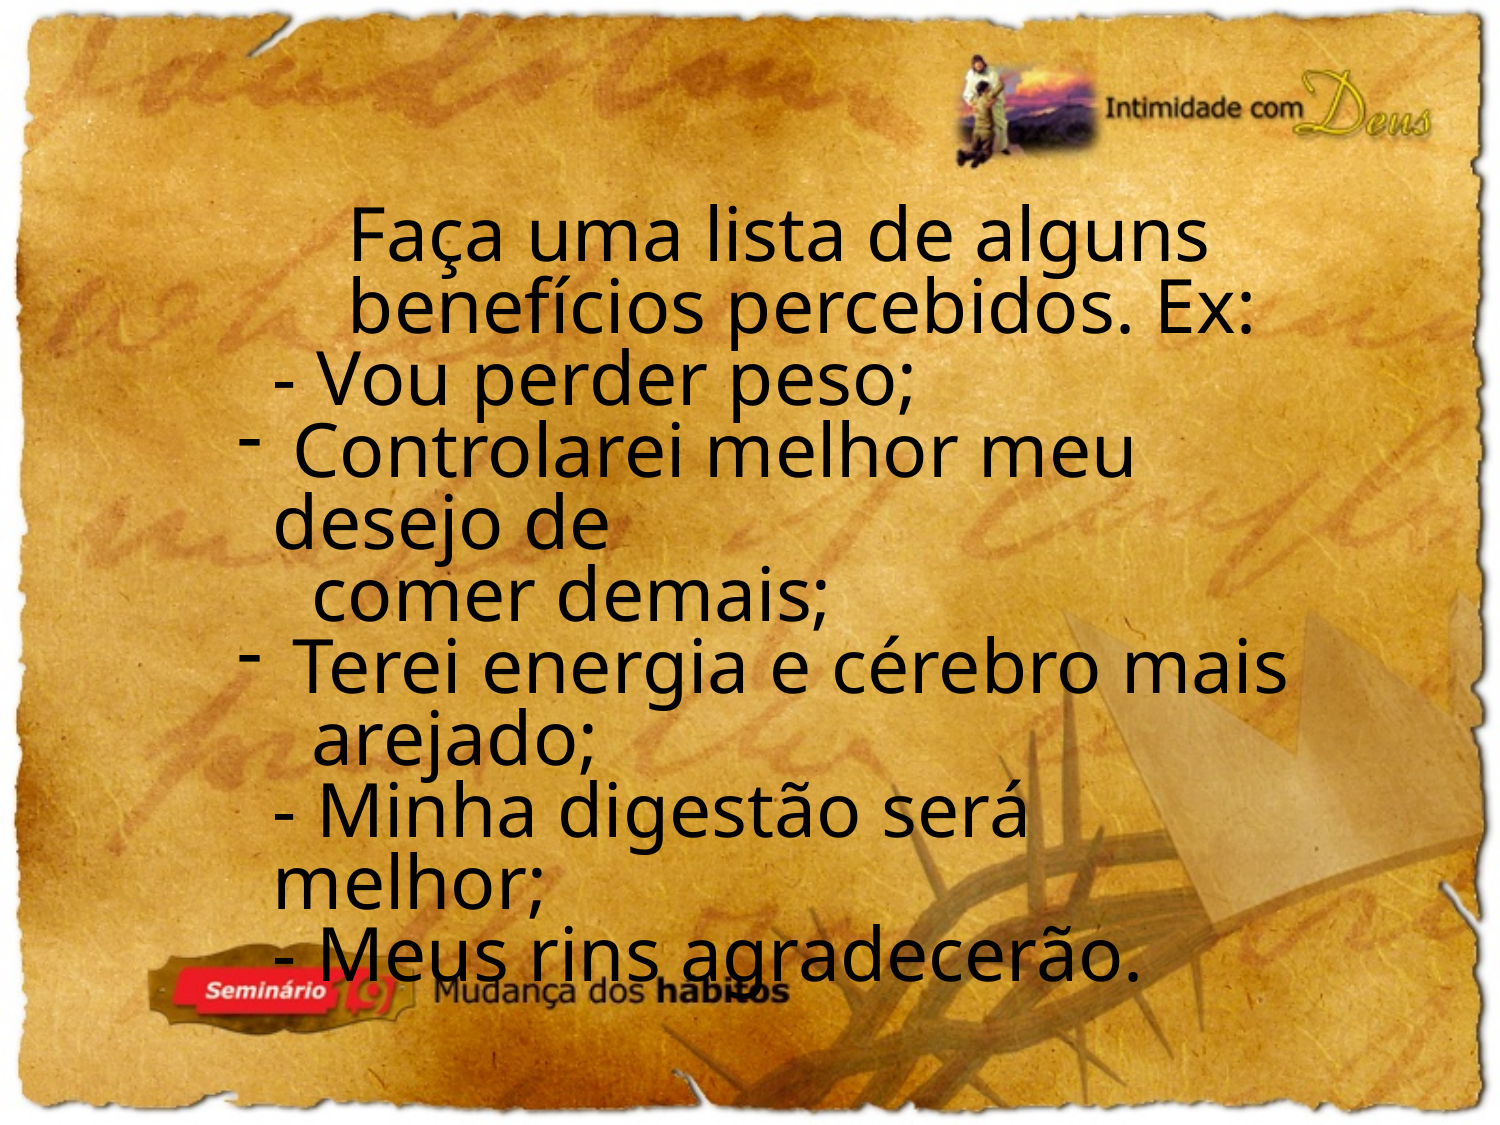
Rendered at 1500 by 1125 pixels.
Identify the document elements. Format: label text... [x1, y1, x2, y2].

text_box Faça uma lista de alguns benefícios percebidos. Ex: - Vou perder peso; Controlarei melhor meu desejo de comer demais; Terei energia e cérebro mais arejado; - Minha digestão será melhor; - Meus rins agradecerão. [183, 196, 1329, 1003]
picture [0, 0, 1500, 1125]
